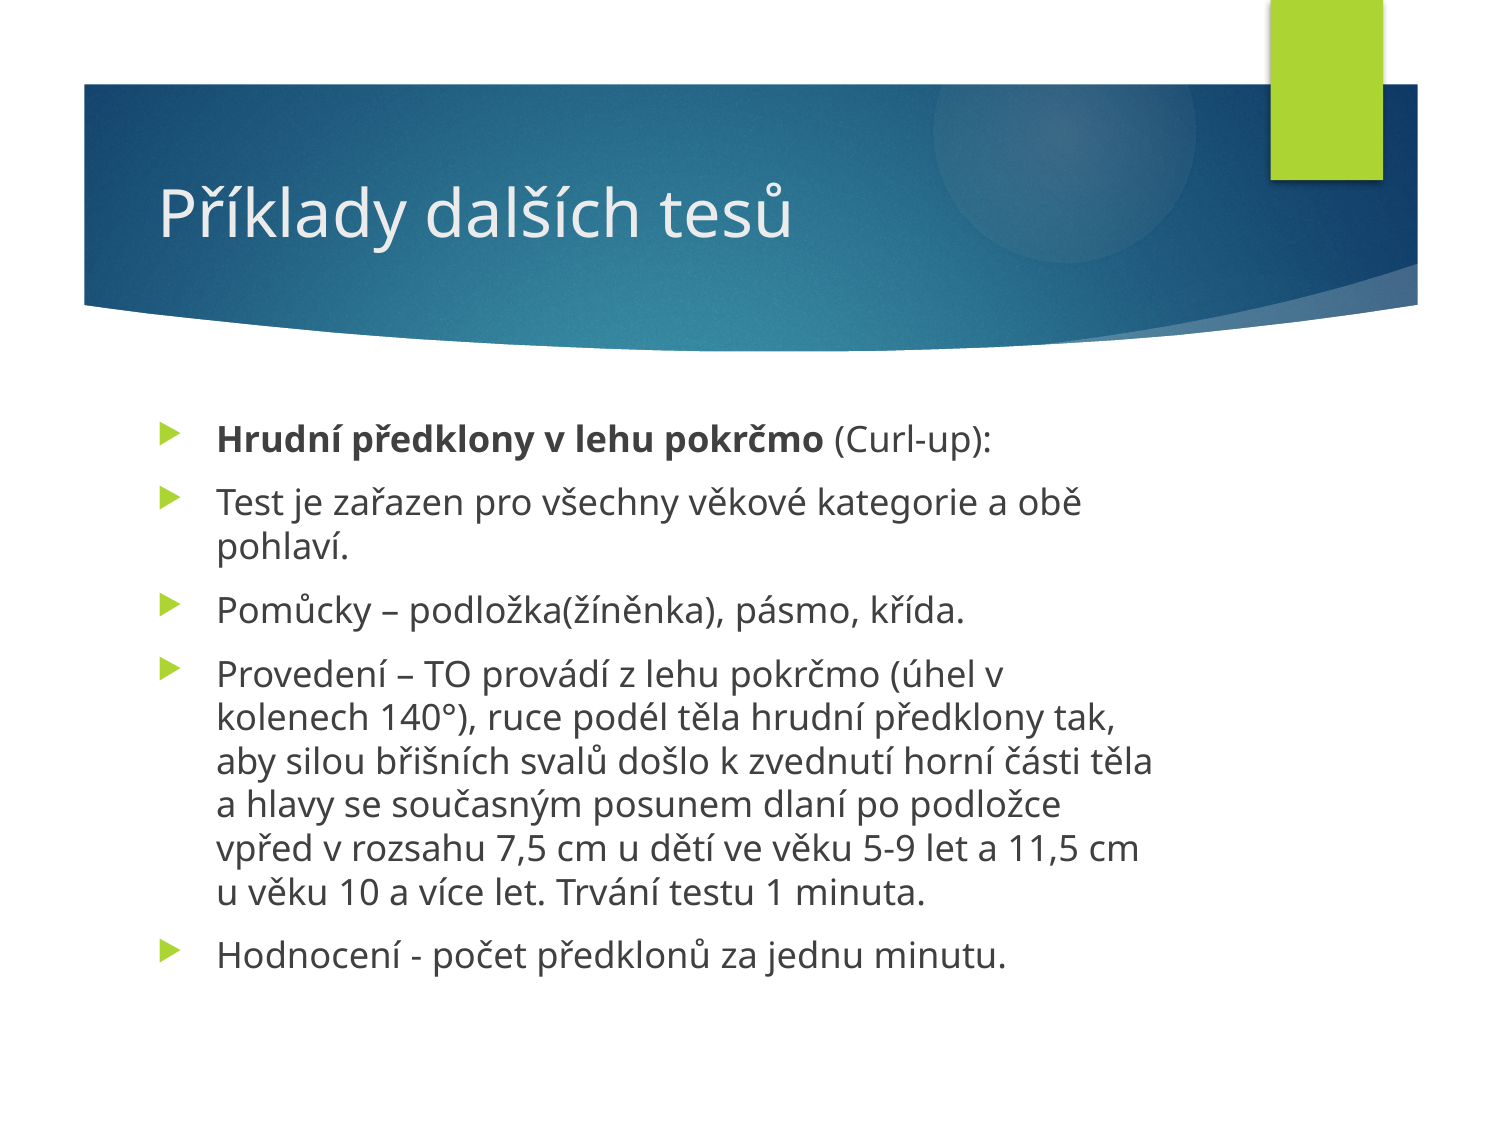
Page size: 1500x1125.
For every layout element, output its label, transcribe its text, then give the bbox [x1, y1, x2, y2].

list Hrudní předklony v lehu pokrčmo (Curl-up): Test je zařazen pro všechny věkové kategorie a obě pohlaví. Pomůcky – podložka(žíněnka), pásmo, křída. Provedení – TO provádí z lehu pokrčmo (úhel v kolenech 140°), ruce podél těla hrudní předklony tak, aby silou břišních svalů došlo k zvednutí horní části těla a hlavy se současným posunem dlaní po podložce vpřed v rozsahu 7,5 cm u dětí ve věku 5-9 let a 11,5 cm u věku 10 a více let. Trvání testu 1 minuta. Hodnocení - počet předklonů za jednu minutu. [142, 408, 1183, 988]
title Příklady dalších tesů [142, 152, 1183, 269]
